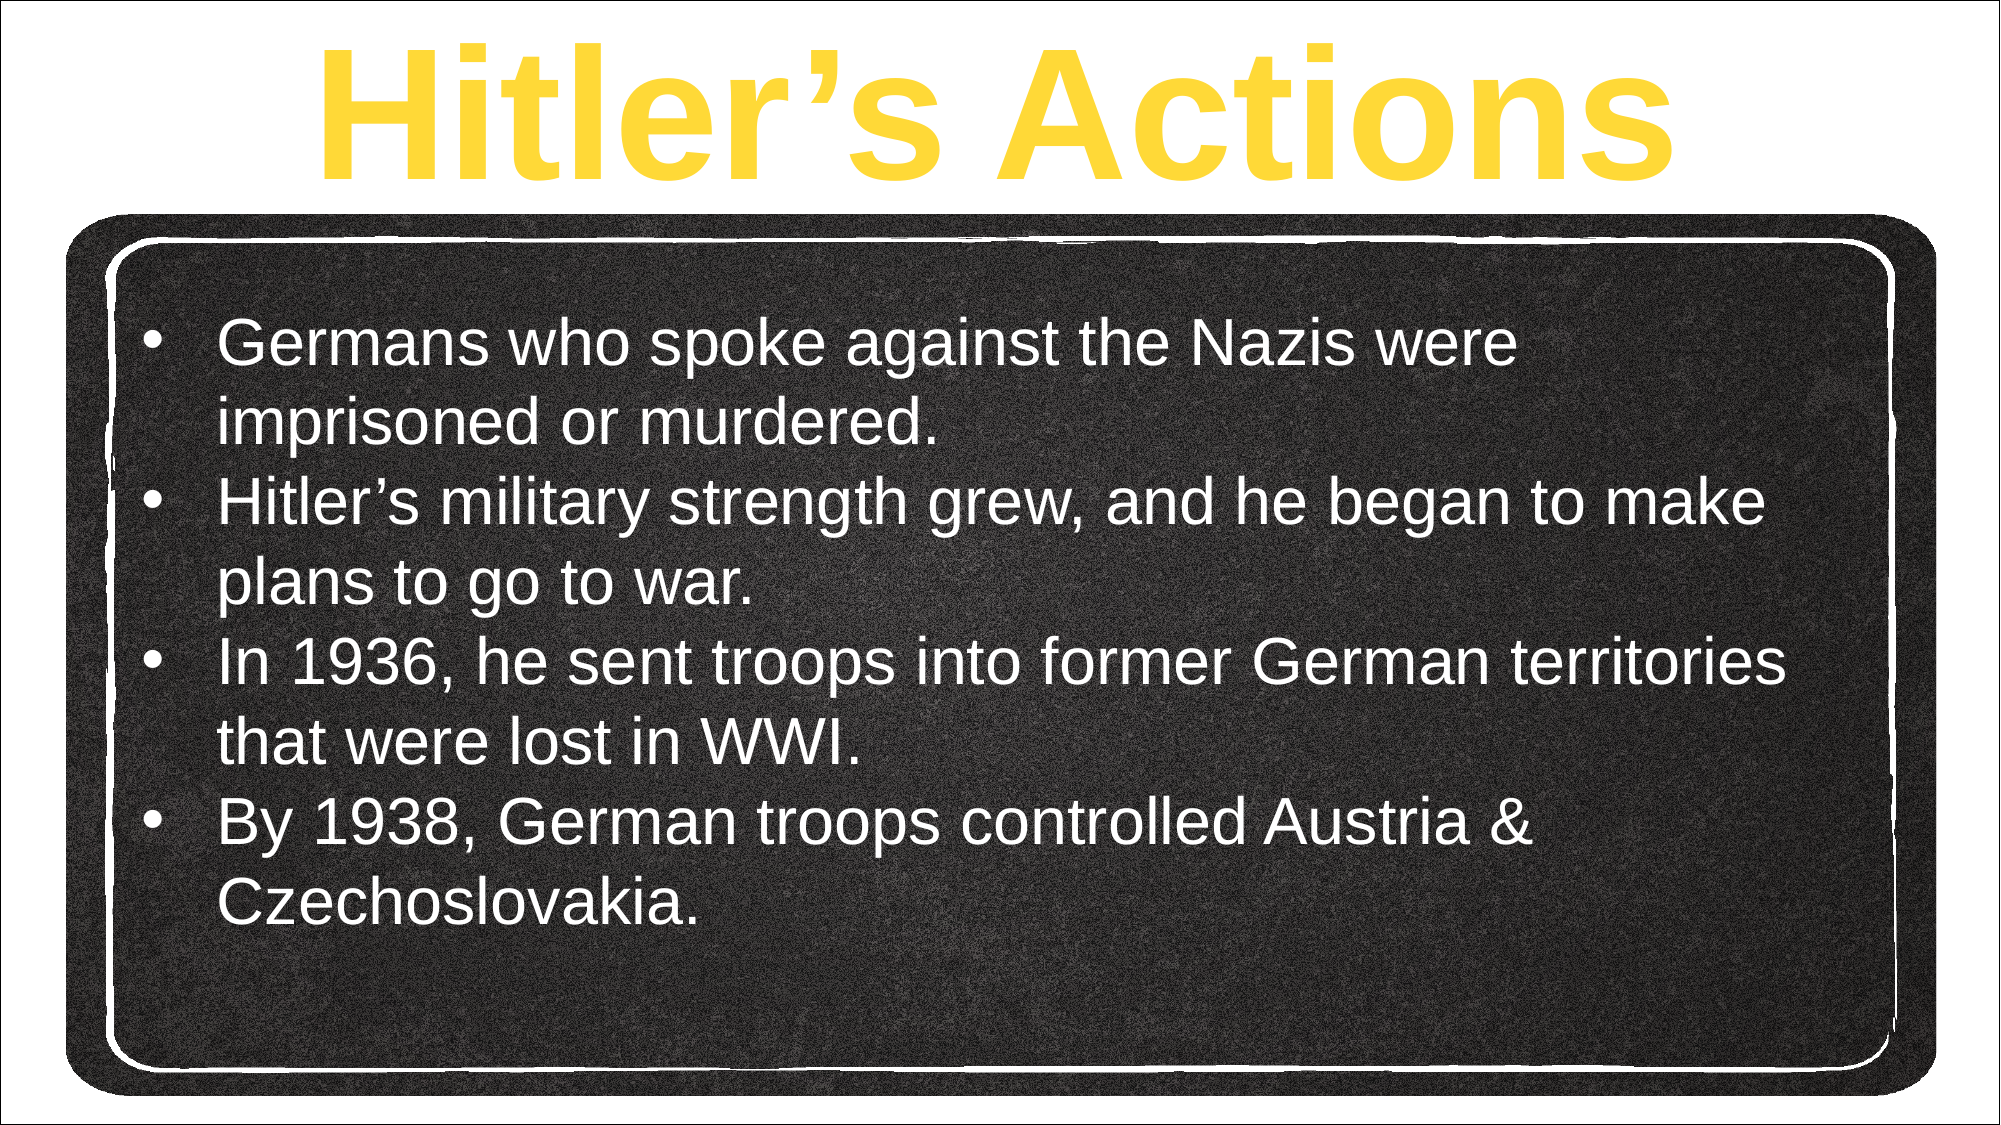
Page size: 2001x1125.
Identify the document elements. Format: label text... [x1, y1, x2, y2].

picture [63, 213, 1937, 1097]
text_box [0, 0, 2000, 1125]
text_box Hitler’s Actions [249, 0, 1744, 210]
